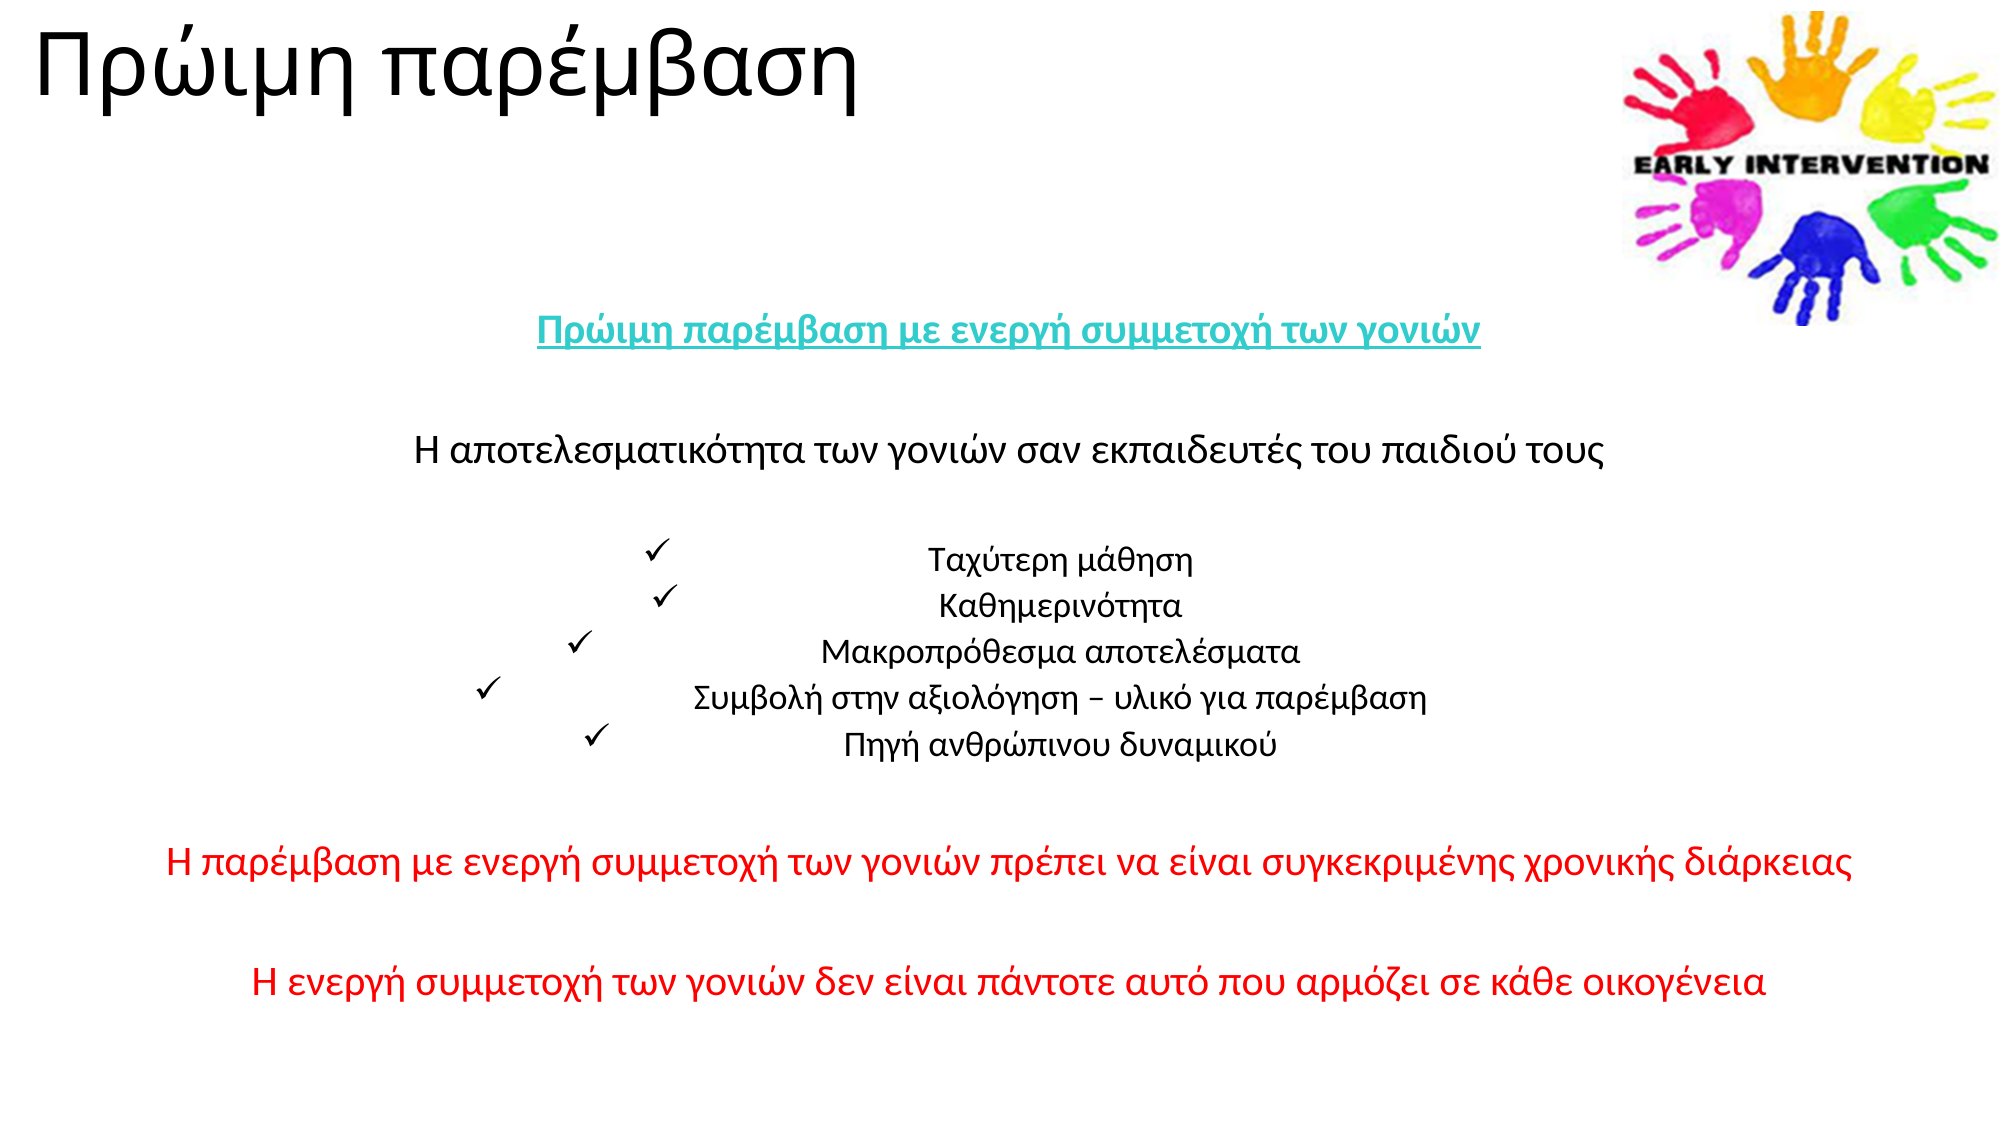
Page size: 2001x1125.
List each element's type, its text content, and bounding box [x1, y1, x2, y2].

title Πρώιμη παρέμβαση [17, 11, 1064, 123]
list Πρώιμη παρέμβαση με ενεργή συμμετοχή των γονιών Η αποτελεσματικότητα των γονιών σαν εκπαιδευτές του παιδιού τους Ταχύτερη μάθηση Καθημερινότητα Μακροπρόθεσμα αποτελέσματα Συμβολή στην αξιολόγηση – υλικό για παρέμβαση Πηγή ανθρώπινου δυναμικού Η παρέμβαση με ενεργή συμμετοχή των γονιών πρέπει να είναι συγκεκριμένης χρονικής διάρκειας Η ενεργή συμμετοχή των γονιών δεν είναι πάντοτε αυτό που αρμόζει σε κάθε οικογένεια [17, 299, 2000, 1014]
picture [1622, 11, 2000, 326]
